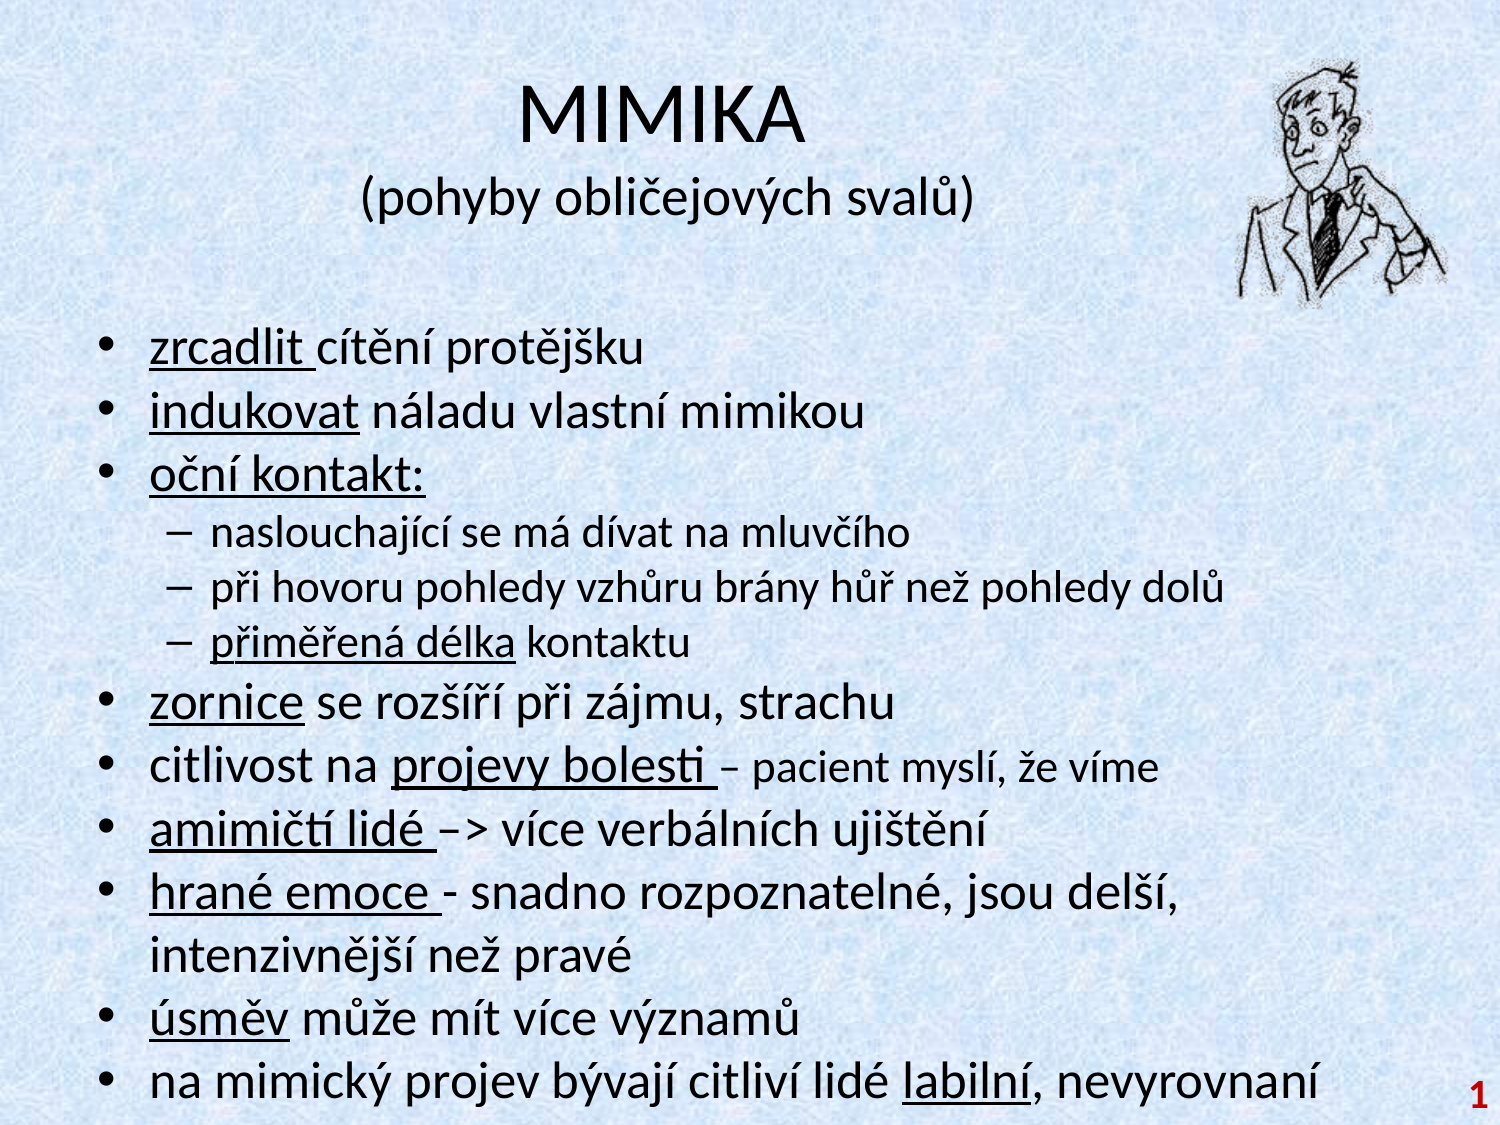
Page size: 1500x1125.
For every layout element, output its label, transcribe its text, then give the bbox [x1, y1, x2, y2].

list zrcadlit cítění protějšku indukovat náladu vlastní mimikou oční kontakt: naslouchající se má dívat na mluvčího při hovoru pohledy vzhůru brány hůř než pohledy dolů přiměřená délka kontaktu zornice se rozšíří při zájmu, strachu citlivost na projevy bolesti – pacient myslí, že víme amimičtí lidé –> více verbálních ujištění hrané emoce - snadno rozpoznatelné, jsou delší, intenzivnější než pravé úsměv může mít více významů na mimický projev bývají citliví lidé labilní, nevyrovnaní [82, 304, 1432, 1125]
picture [0, 0, 1500, 1125]
title MIMIKA (pohyby obličejových svalů) [93, 46, 1217, 235]
text_box 1 [1453, 1059, 1500, 1125]
